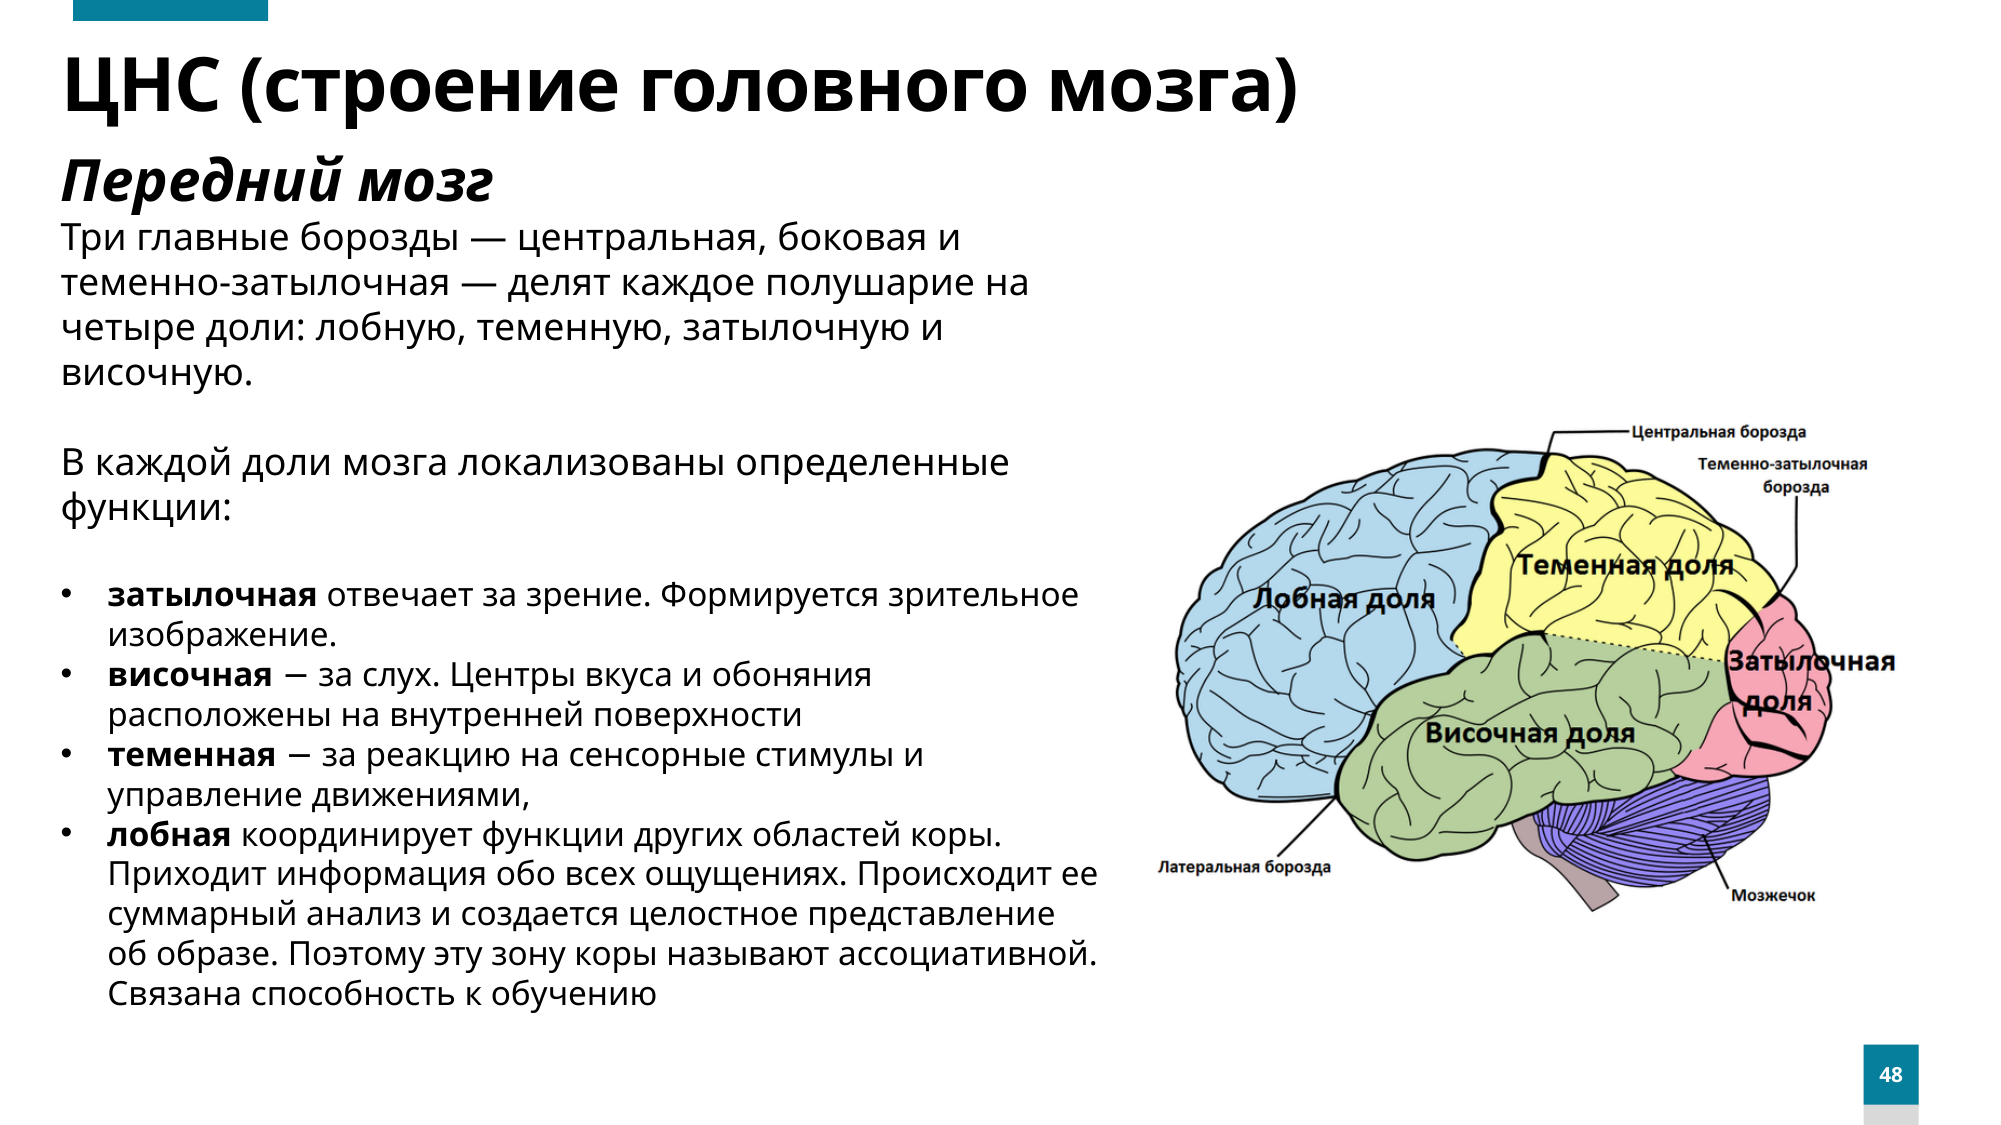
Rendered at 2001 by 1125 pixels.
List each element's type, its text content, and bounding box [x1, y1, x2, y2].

text_box Передний мозг Три главные борозды — центральная, боковая и теменно-затылочная — делят каждое полушарие на четыре доли: лобную, теменную, затылочную и височную. В каждой доли мозга локализованы определенные функции: затылочная отвечает за зрение. Формируется зрительное изображение. височная − за слух. Центры вкуса и обоняния расположены на внутренней поверхности теменная − за реакцию на сенсорные стимулы и управление движениями, лобная координирует функции других областей коры. Приходит информация обо всех ощущениях. Происходит ее суммарный анализ и создается целостное представление об образе. Поэтому эту зону коры называют ассоциативной. Связана способность к обучению [45, 135, 1121, 1065]
picture [1151, 417, 1907, 925]
title ЦНС (строение головного мозга) [45, 38, 1879, 136]
